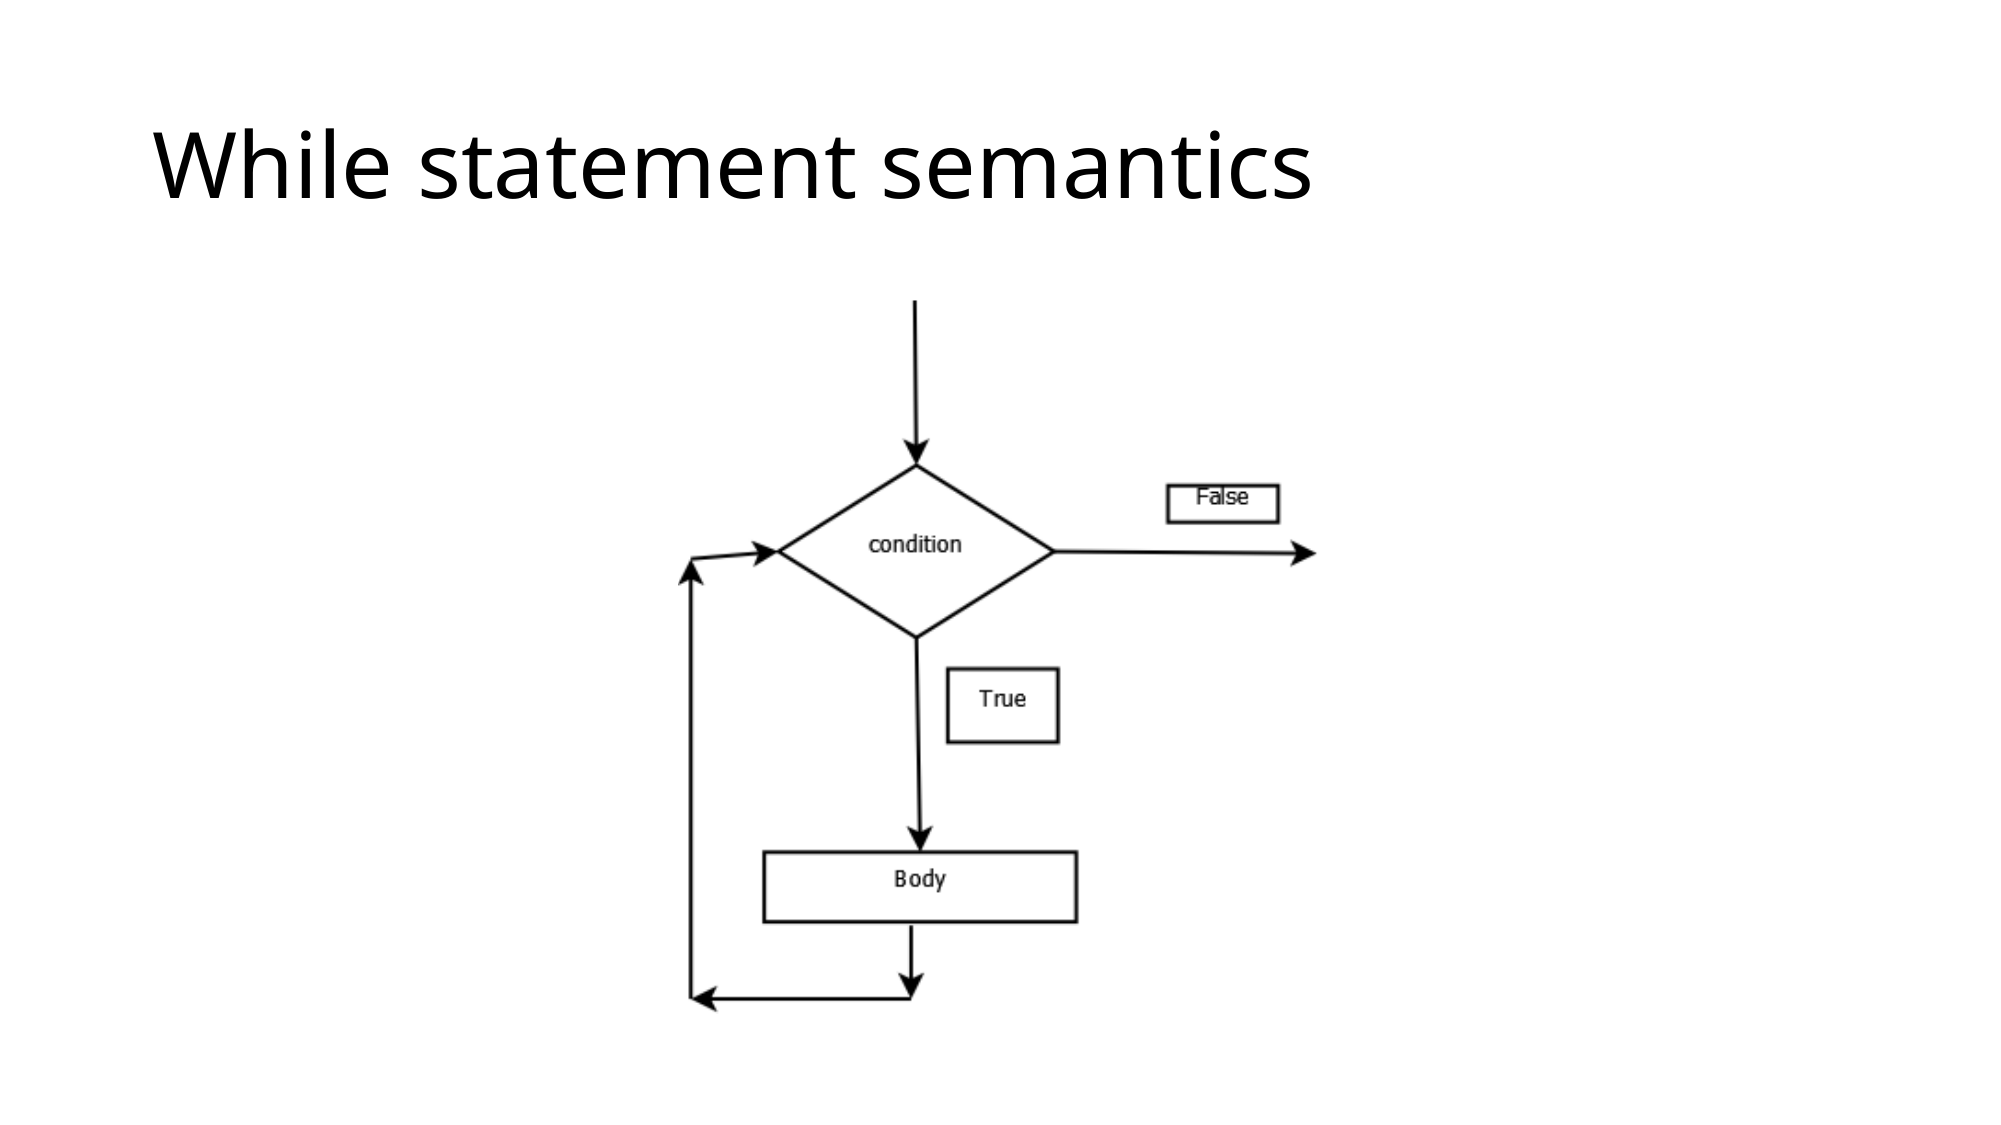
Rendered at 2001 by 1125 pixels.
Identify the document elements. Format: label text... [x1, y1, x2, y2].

title While statement semantics [137, 59, 1863, 278]
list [678, 299, 1322, 1014]
